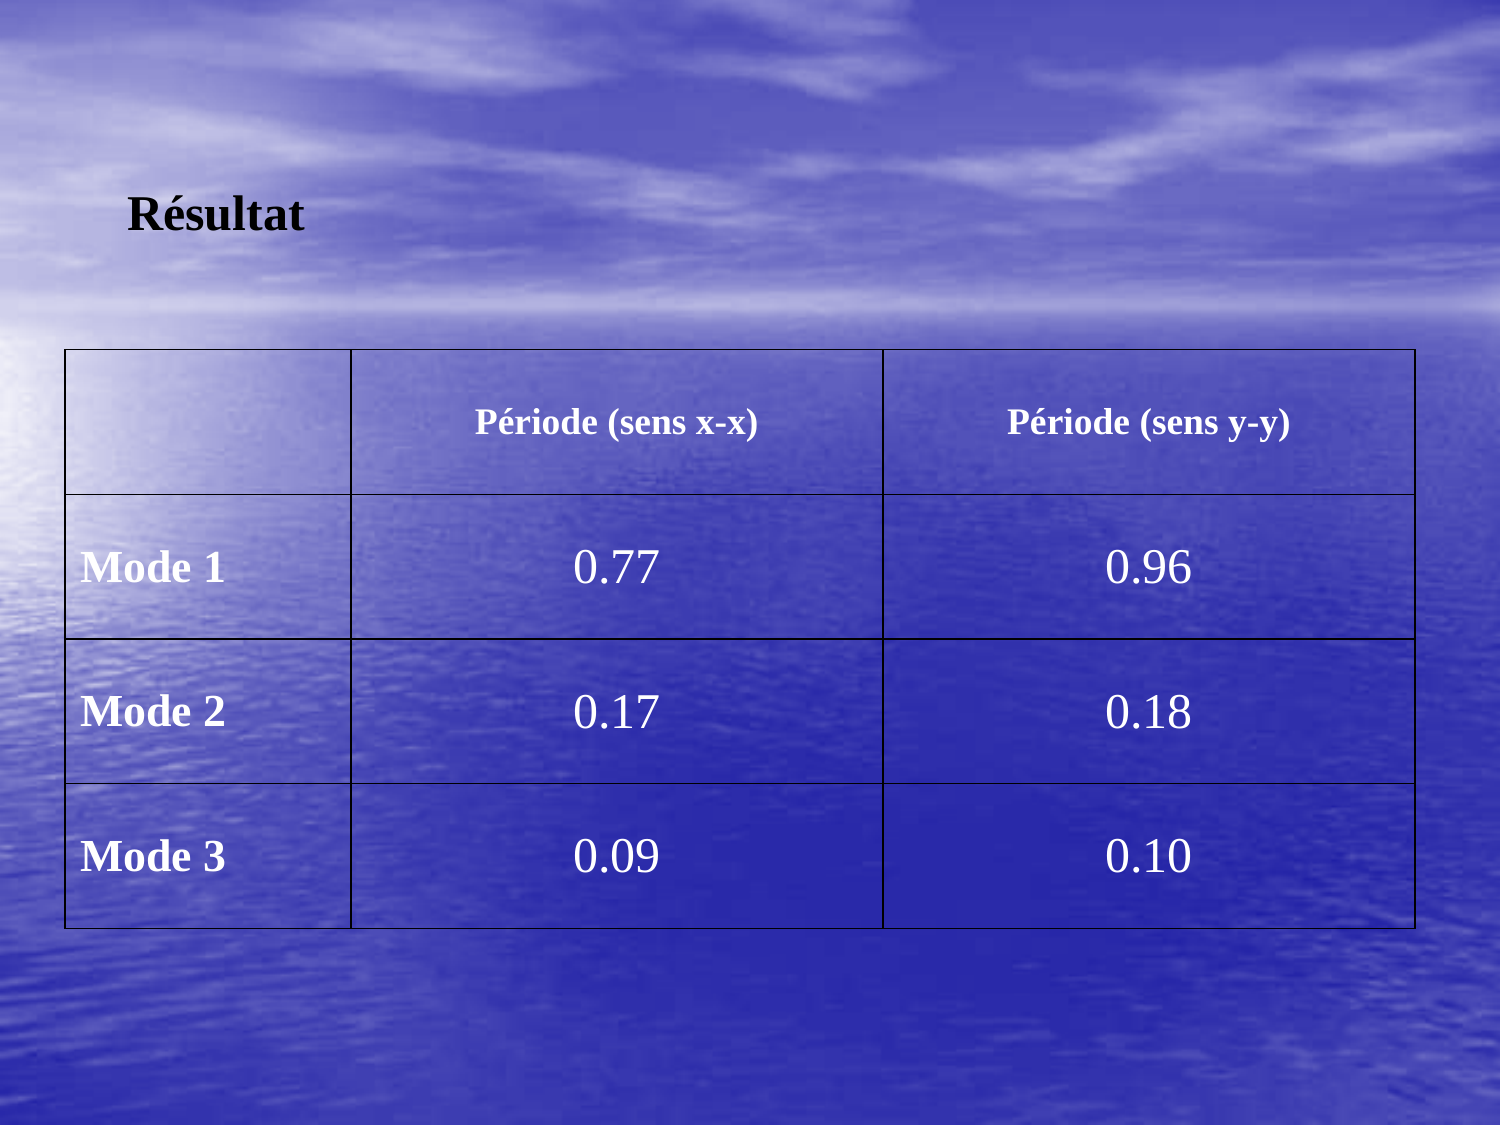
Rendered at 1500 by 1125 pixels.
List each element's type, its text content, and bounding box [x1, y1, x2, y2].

table_header Période (sens y-y) [884, 350, 1414, 494]
table_cell Mode 2 [66, 640, 350, 783]
table_cell Mode 3 [66, 784, 350, 928]
table_cell 0.18 [884, 640, 1414, 783]
table_cell 0.17 [352, 640, 882, 783]
table_header [66, 350, 350, 494]
table_cell 0.10 [884, 784, 1414, 928]
table_cell 0.09 [352, 784, 882, 928]
table_cell 0.96 [884, 495, 1414, 638]
table_header Période (sens x-x) [352, 350, 882, 494]
table_cell 0.77 [352, 495, 882, 638]
table_cell Mode 1 [66, 495, 350, 638]
text_box Résultat [112, 172, 420, 248]
